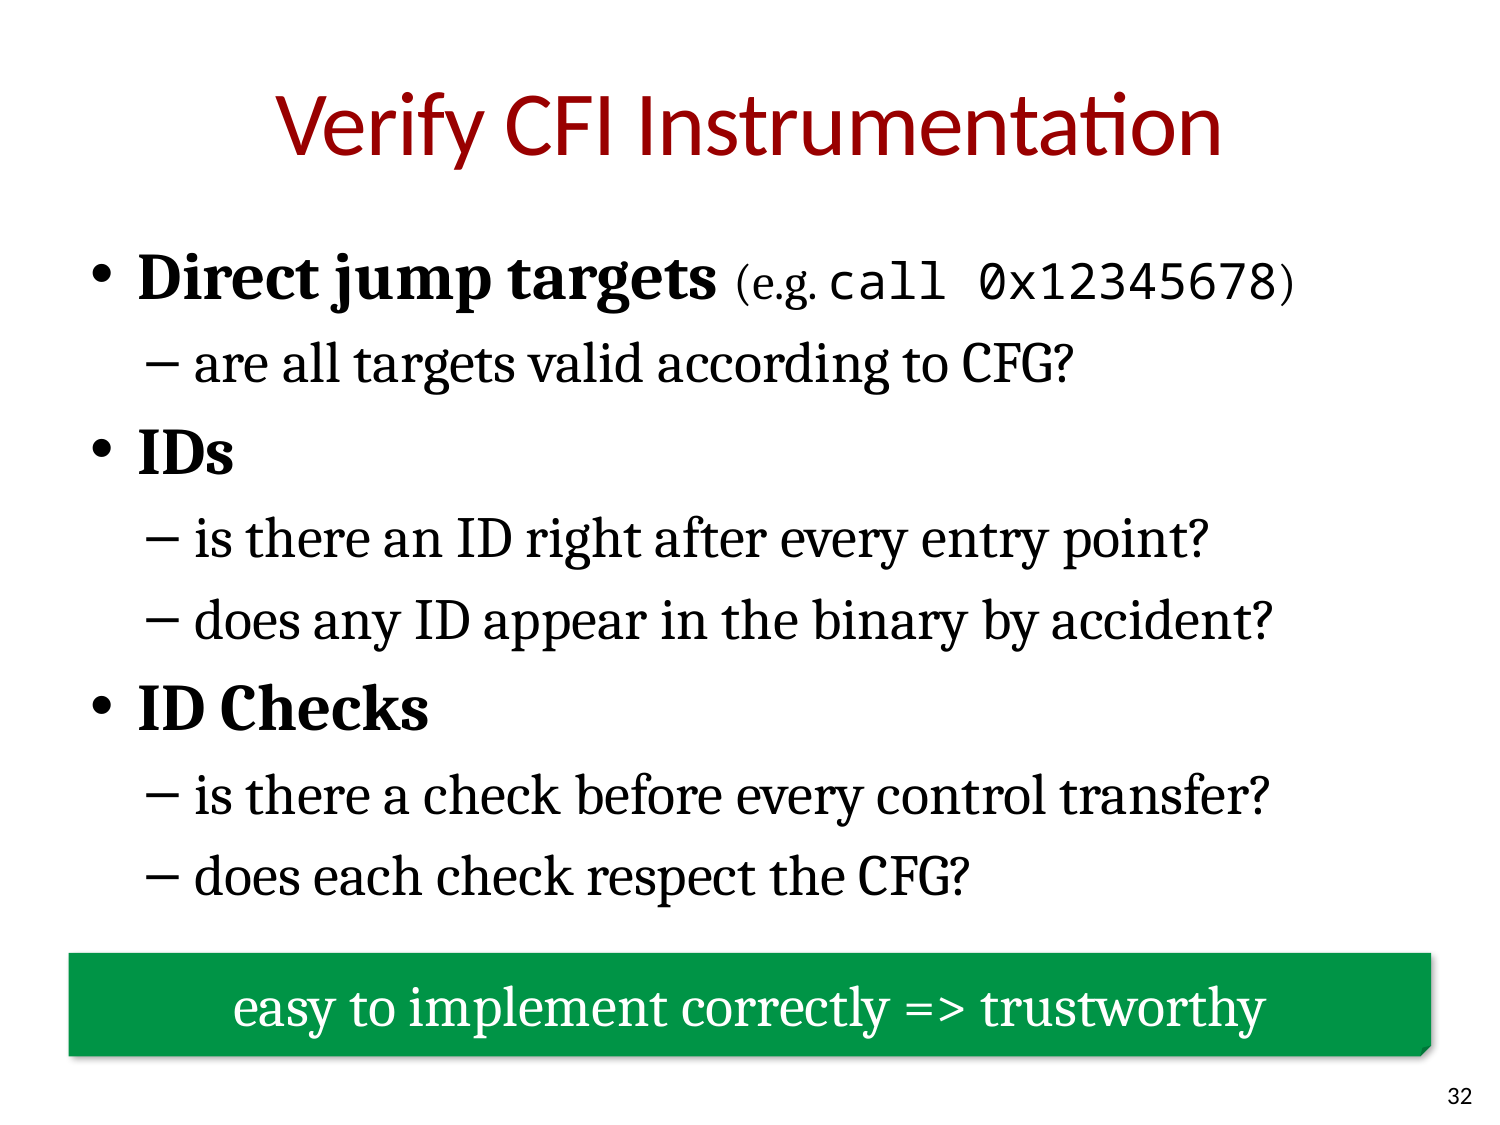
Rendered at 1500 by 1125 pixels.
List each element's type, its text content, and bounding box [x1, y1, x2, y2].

list Direct jump targets (e.g. call 0x12345678) are all targets valid according to CFG? IDs is there an ID right after every entry point? does any ID appear in the binary by accident? ID Checks is there a check before every control transfer? does each check respect the CFG? [75, 224, 1425, 951]
title Verify CFI Instrumentation [75, 24, 1425, 213]
text_box easy to implement correctly => trustworthy [67, 952, 1432, 1058]
slide_number 32 [1137, 1065, 1488, 1125]
